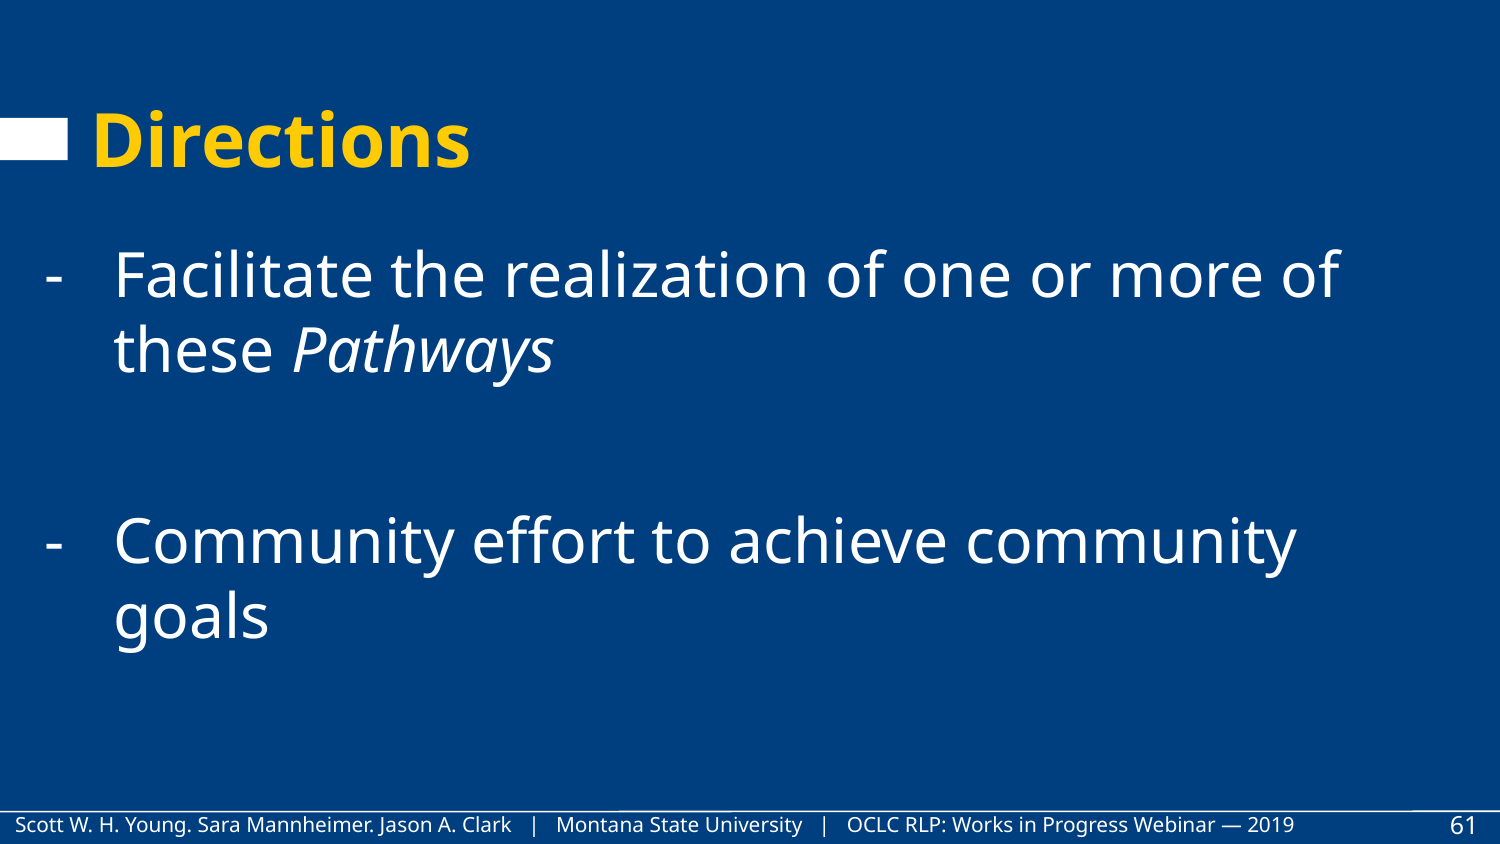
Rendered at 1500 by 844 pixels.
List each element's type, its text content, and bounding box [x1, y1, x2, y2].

list Facilitate the realization of one or more of these Pathways Community effort to achieve community goals [23, 220, 1477, 682]
title Directions [75, 21, 1425, 198]
